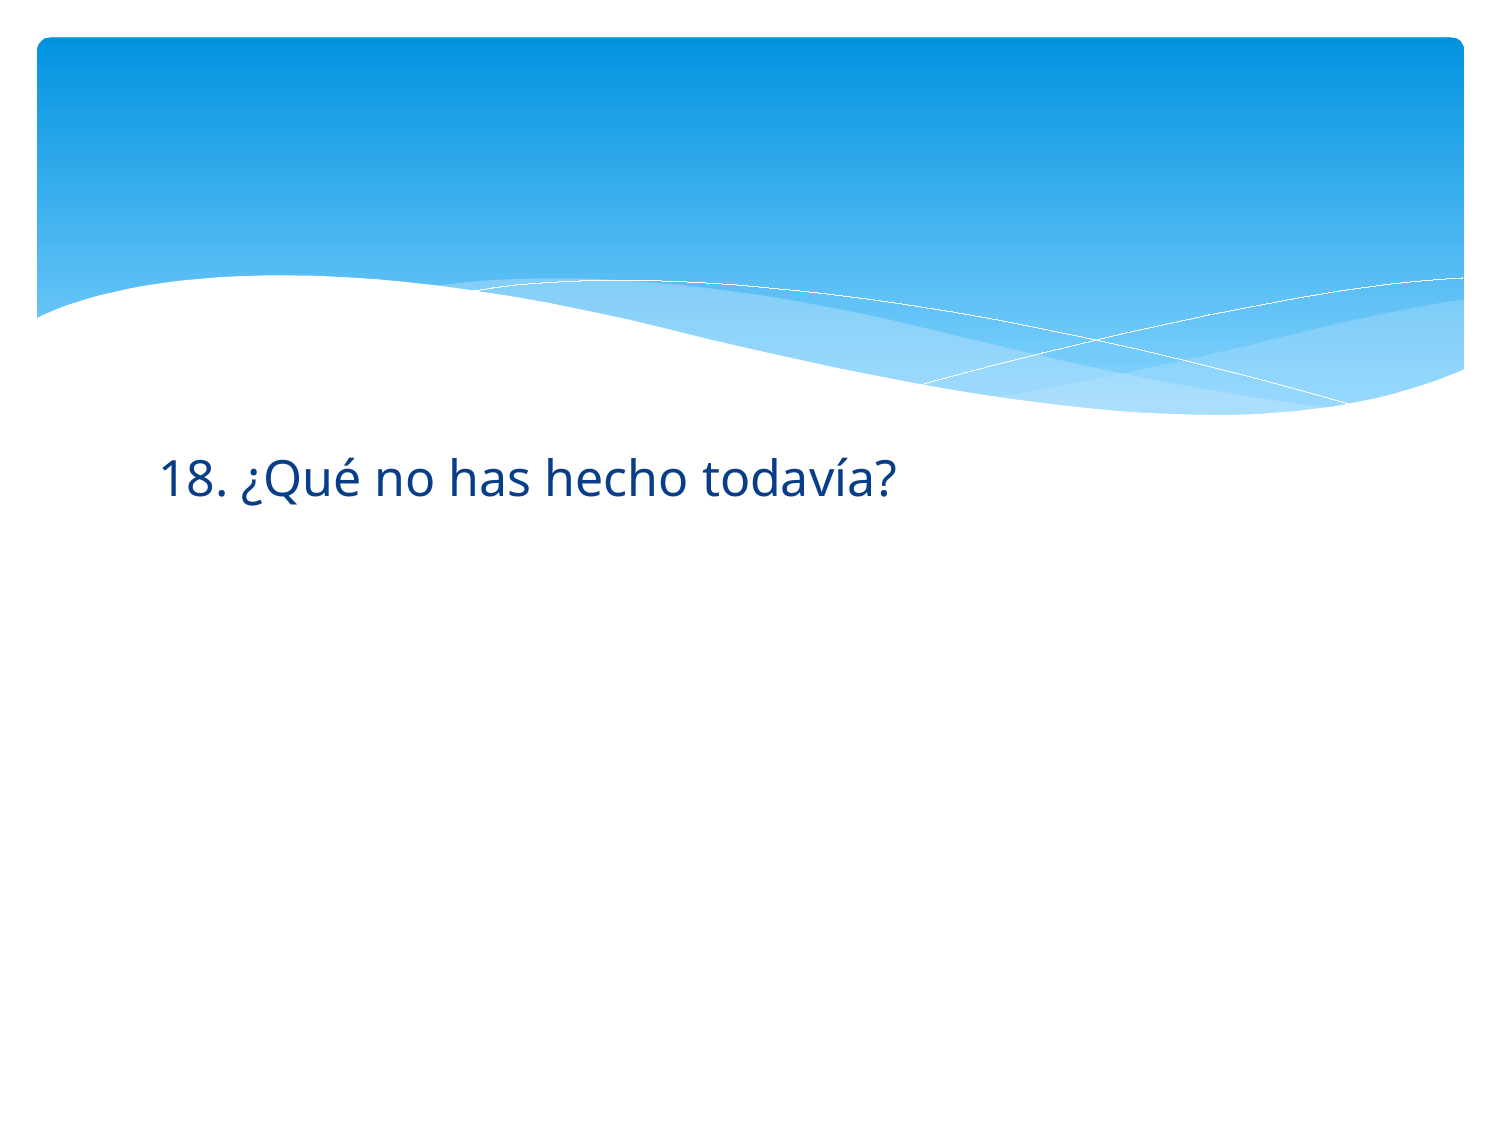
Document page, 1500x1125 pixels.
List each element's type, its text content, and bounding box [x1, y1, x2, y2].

list 18. ¿Qué no has hecho todavía? [143, 438, 1359, 1005]
